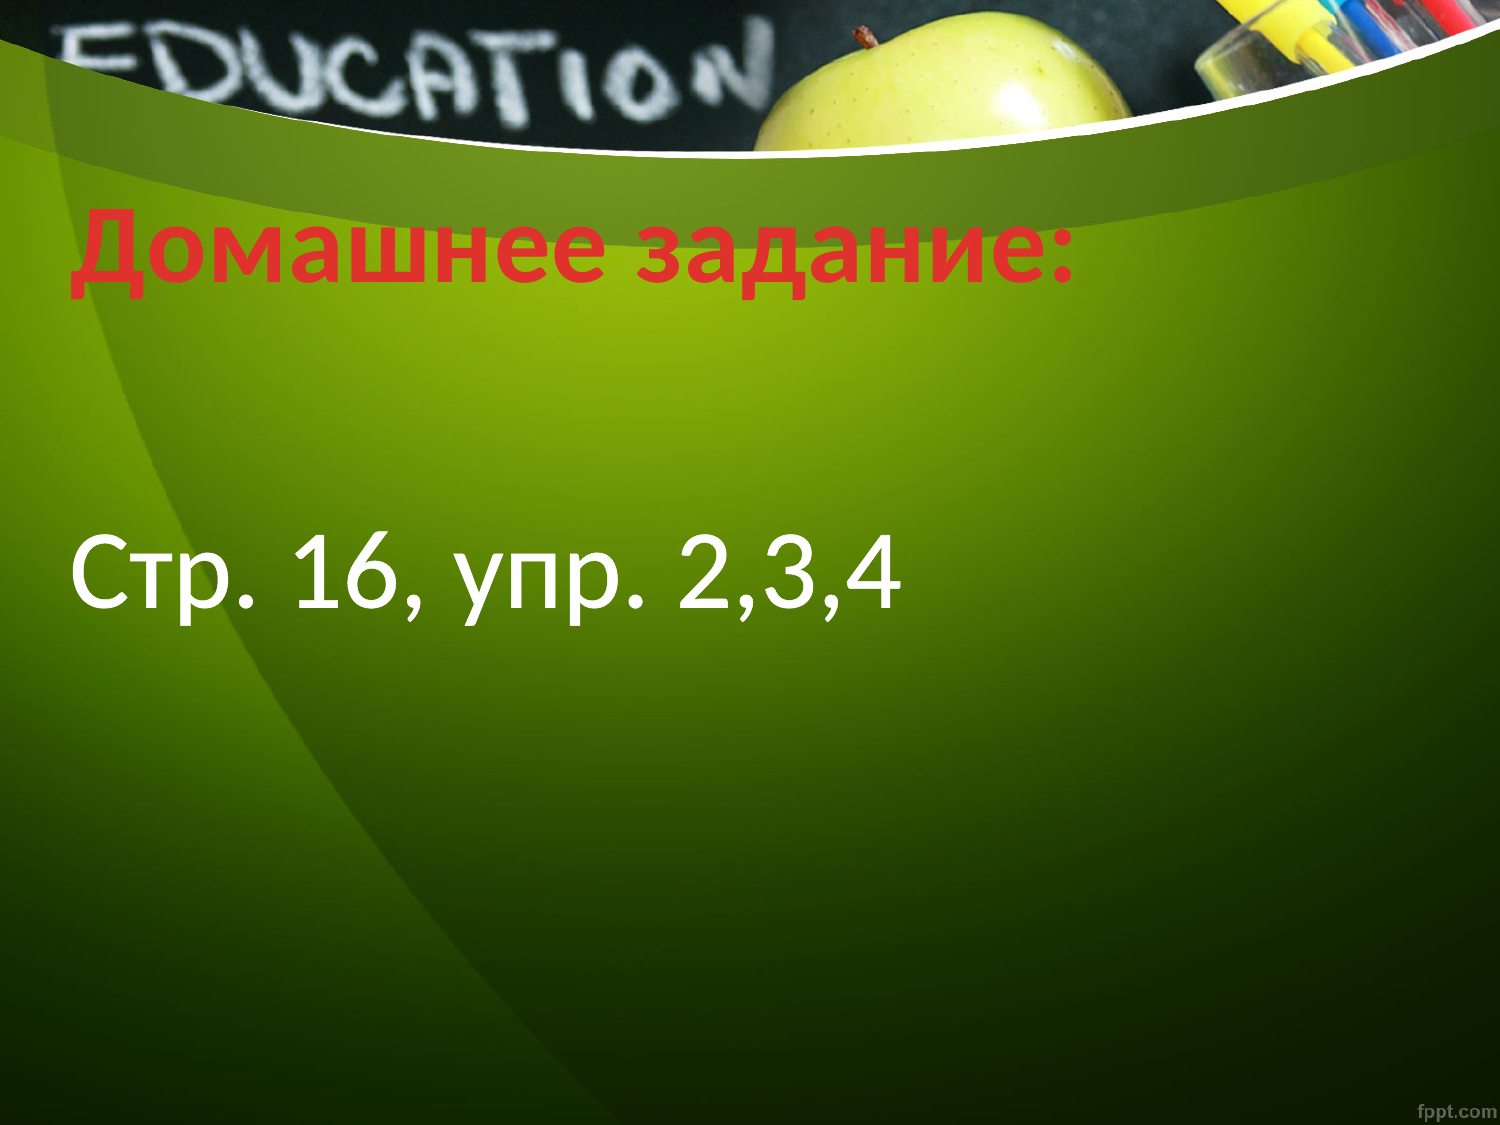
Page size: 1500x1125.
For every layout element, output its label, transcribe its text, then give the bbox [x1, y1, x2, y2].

picture [0, 0, 1500, 1125]
text_box Стр. 16, упр. 2,3,4 [54, 487, 919, 638]
text_box Домашнее задание: [55, 162, 1096, 313]
